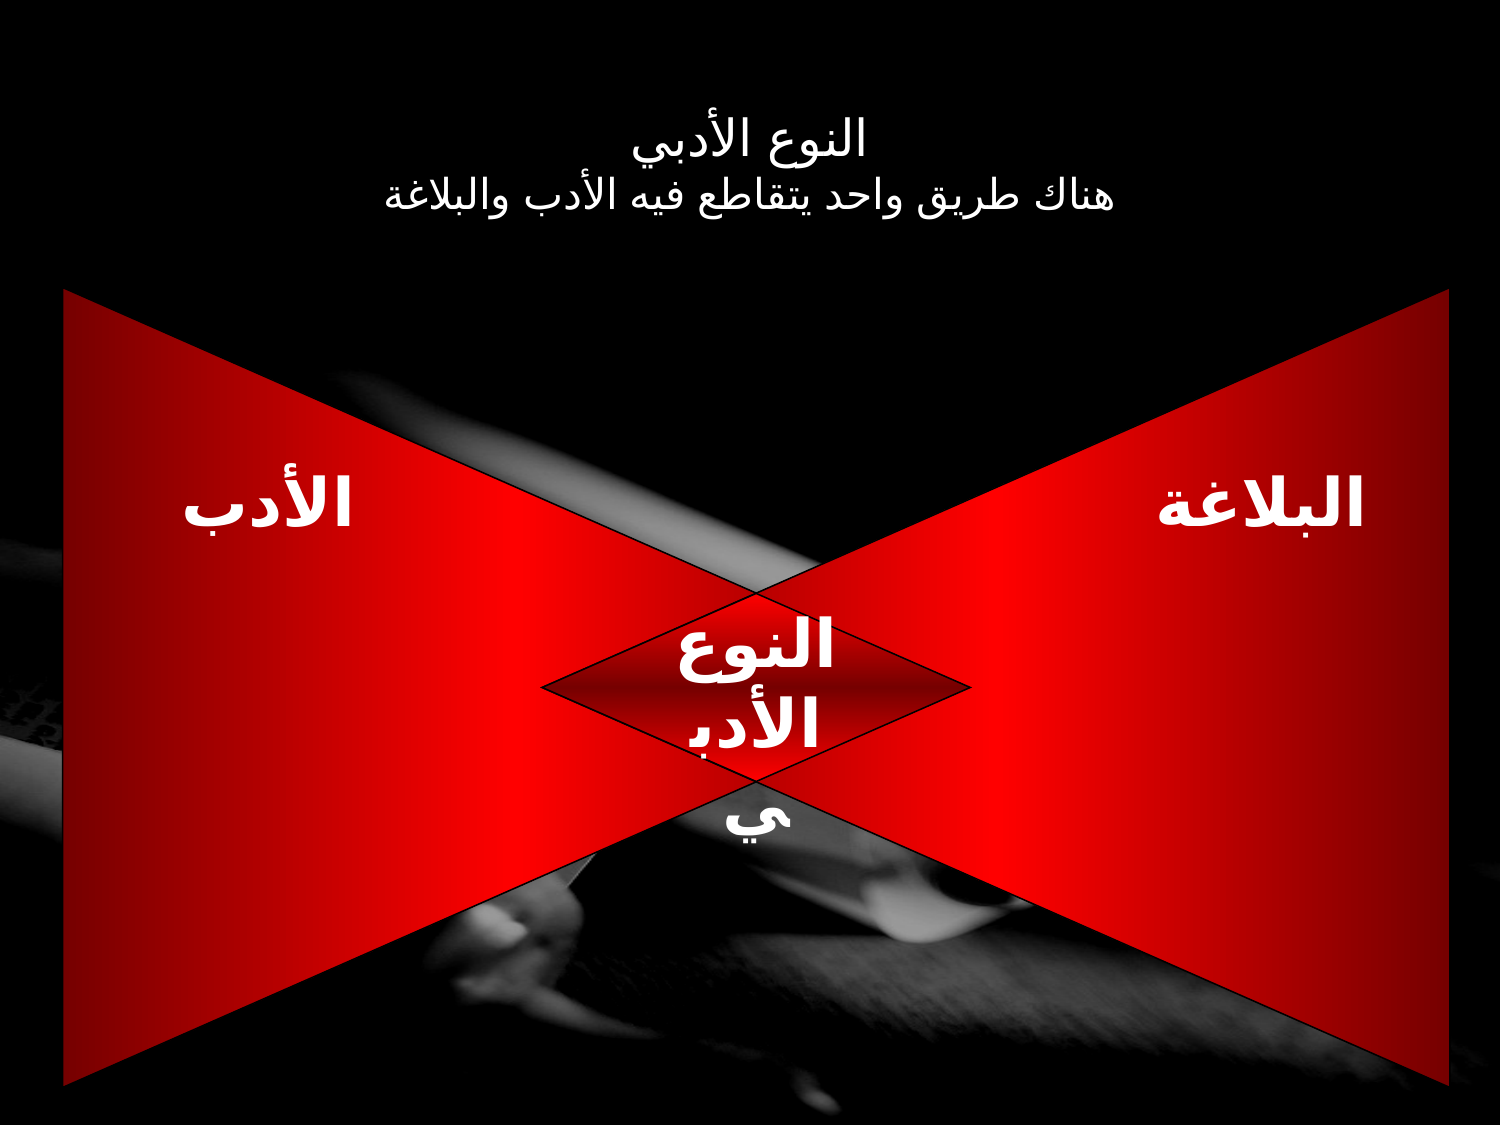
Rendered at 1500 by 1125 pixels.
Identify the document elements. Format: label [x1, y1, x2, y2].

text_box [62, 287, 539, 1088]
picture [0, 0, 1500, 1125]
text_box [541, 287, 1451, 1088]
